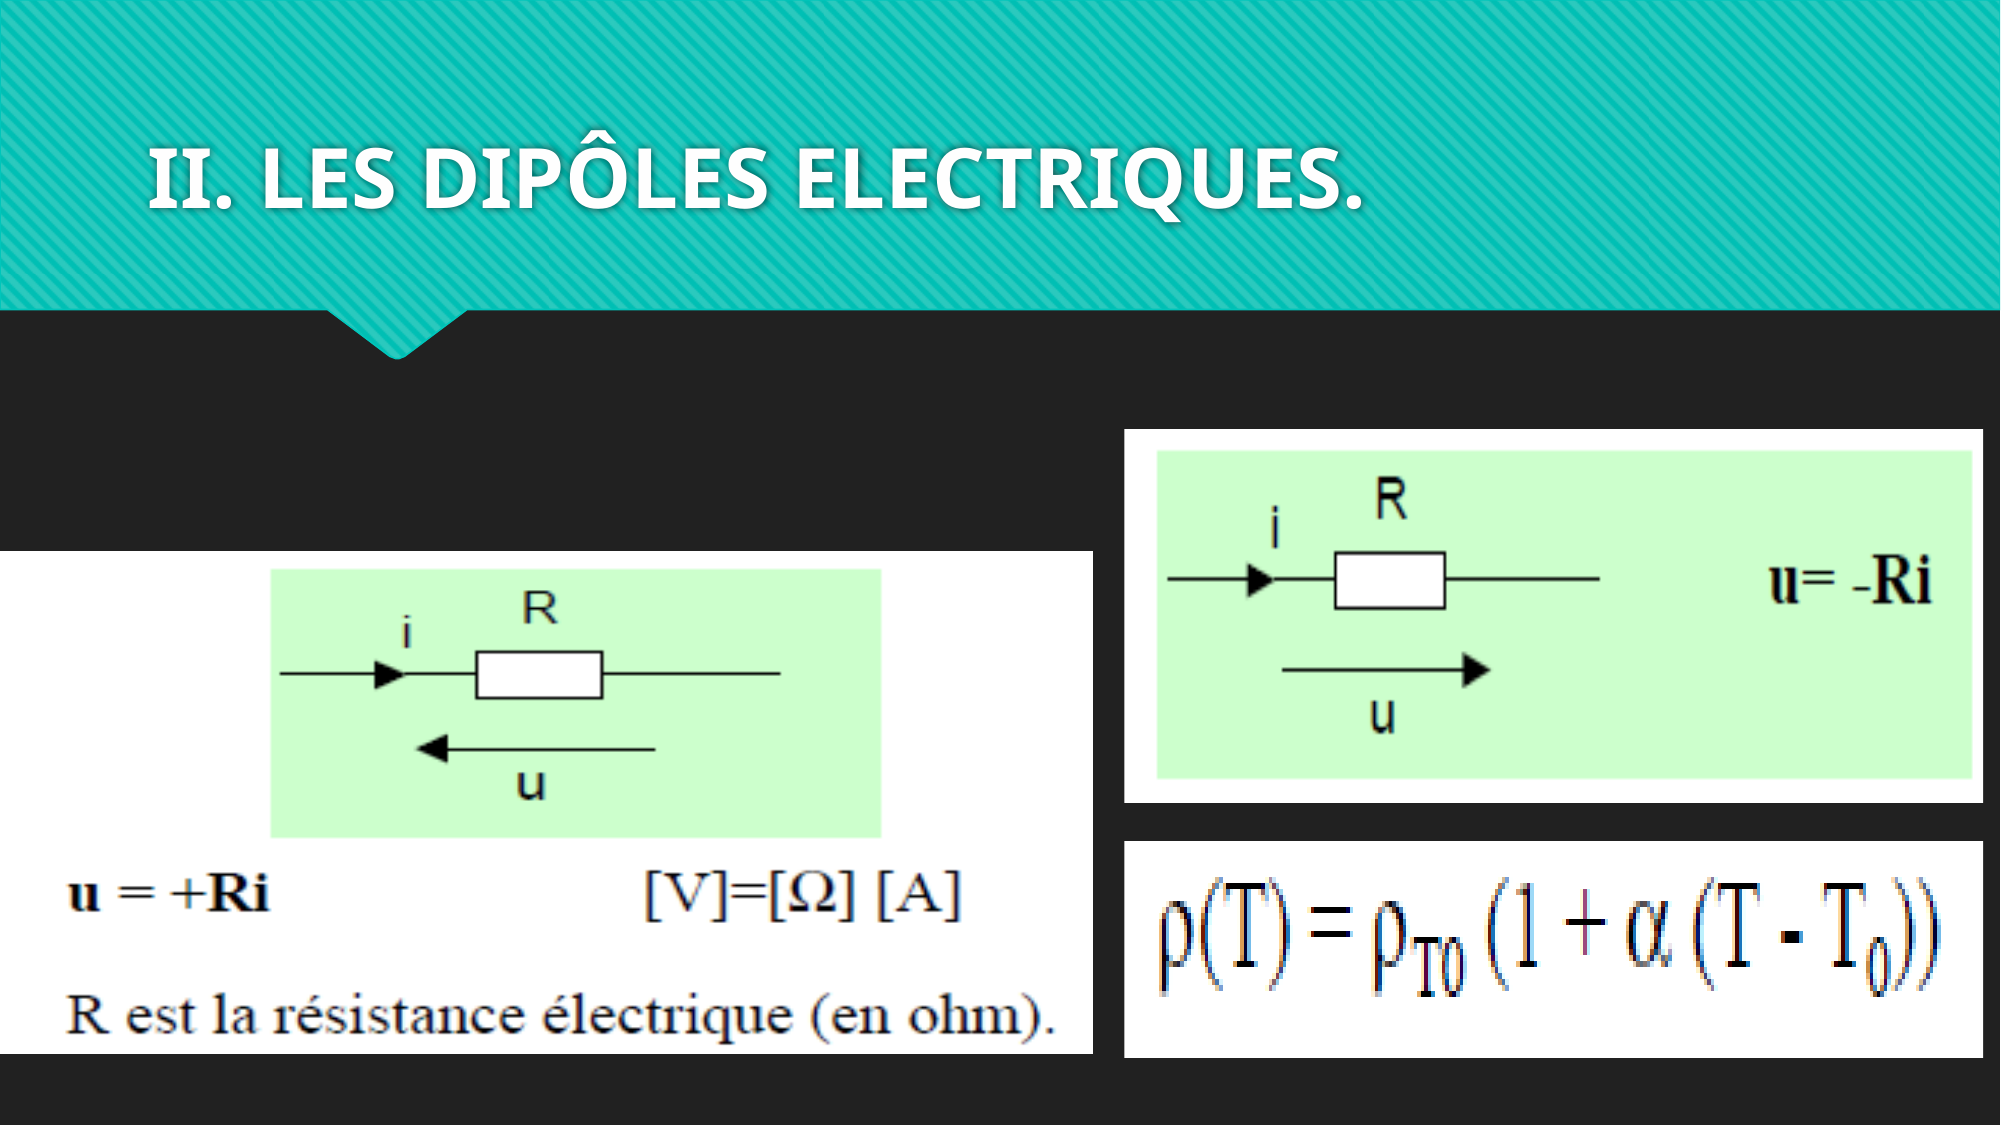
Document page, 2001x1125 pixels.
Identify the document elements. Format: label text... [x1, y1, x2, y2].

picture [0, 551, 1094, 1054]
title II. LES DIPÔLES ELECTRIQUES. [132, 73, 1868, 233]
picture [1124, 841, 1984, 1058]
picture [1124, 429, 1984, 803]
